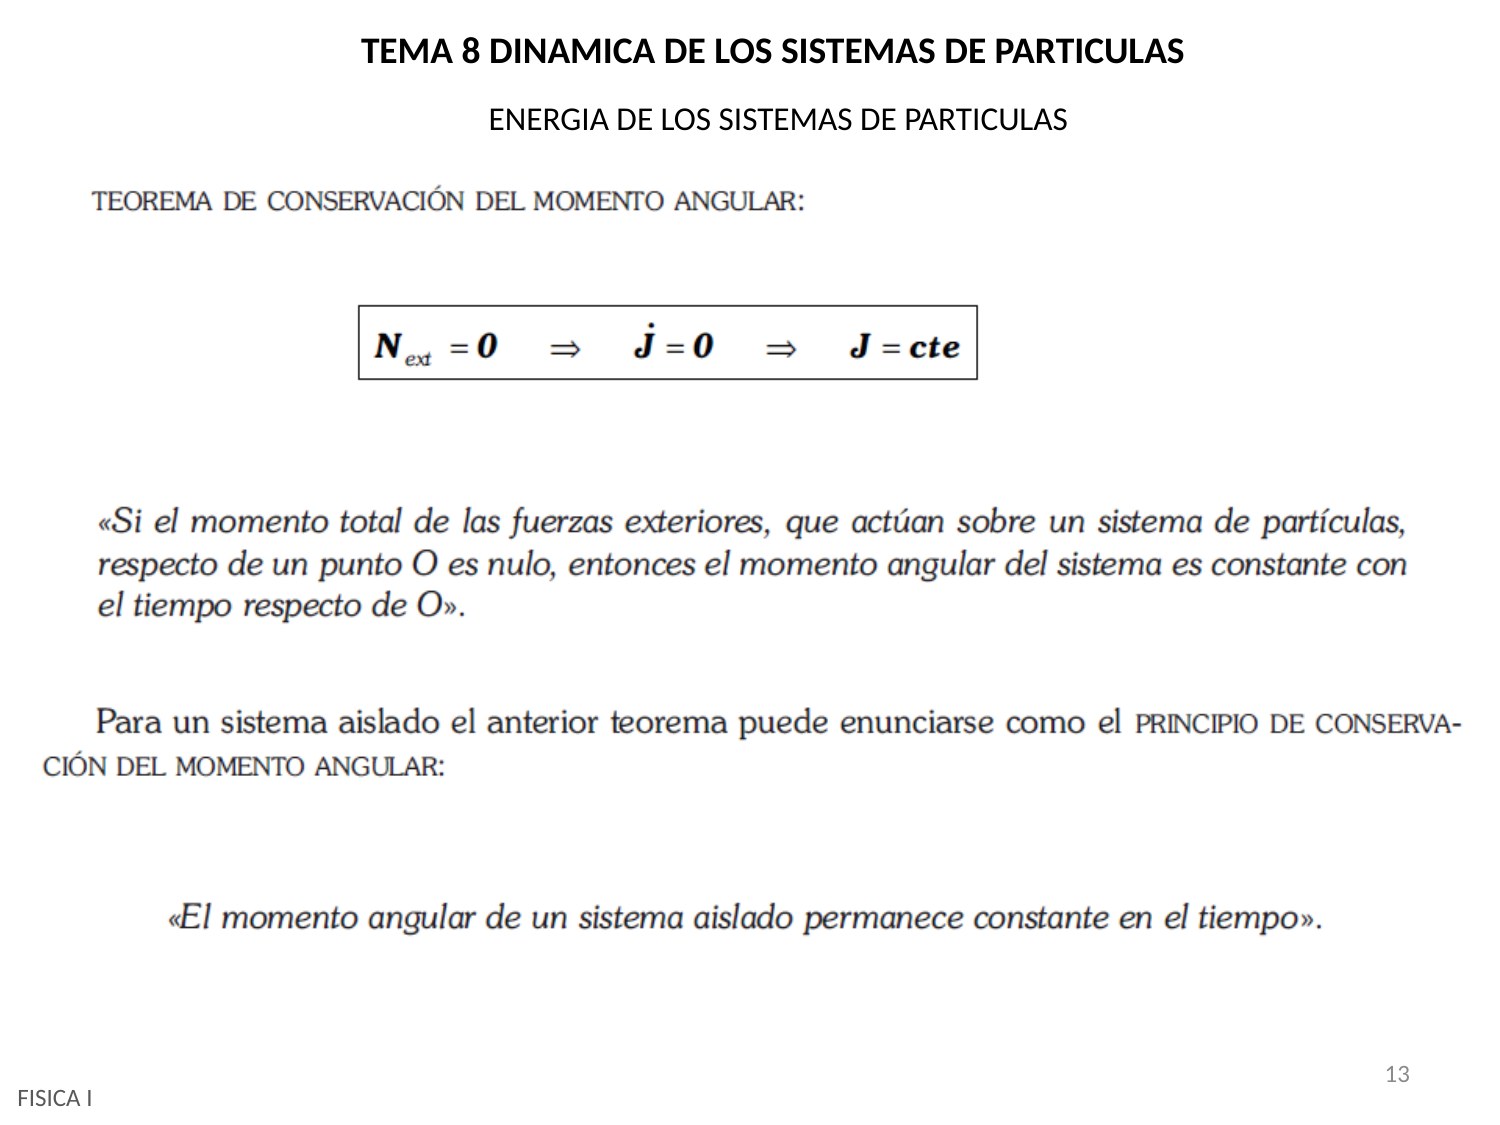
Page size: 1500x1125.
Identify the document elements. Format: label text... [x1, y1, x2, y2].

picture [165, 891, 1335, 946]
picture [37, 700, 1473, 787]
title TEMA 8 DINAMICA DE LOS SISTEMAS DE PARTICULAS [135, 7, 1411, 90]
picture [89, 173, 811, 220]
picture [348, 299, 986, 385]
footer FISICA I [0, 1068, 111, 1125]
slide_number 13 [1074, 1042, 1425, 1103]
subtitle ENERGIA DE LOS SISTEMAS DE PARTICULAS [253, 90, 1304, 149]
picture [84, 493, 1416, 632]
